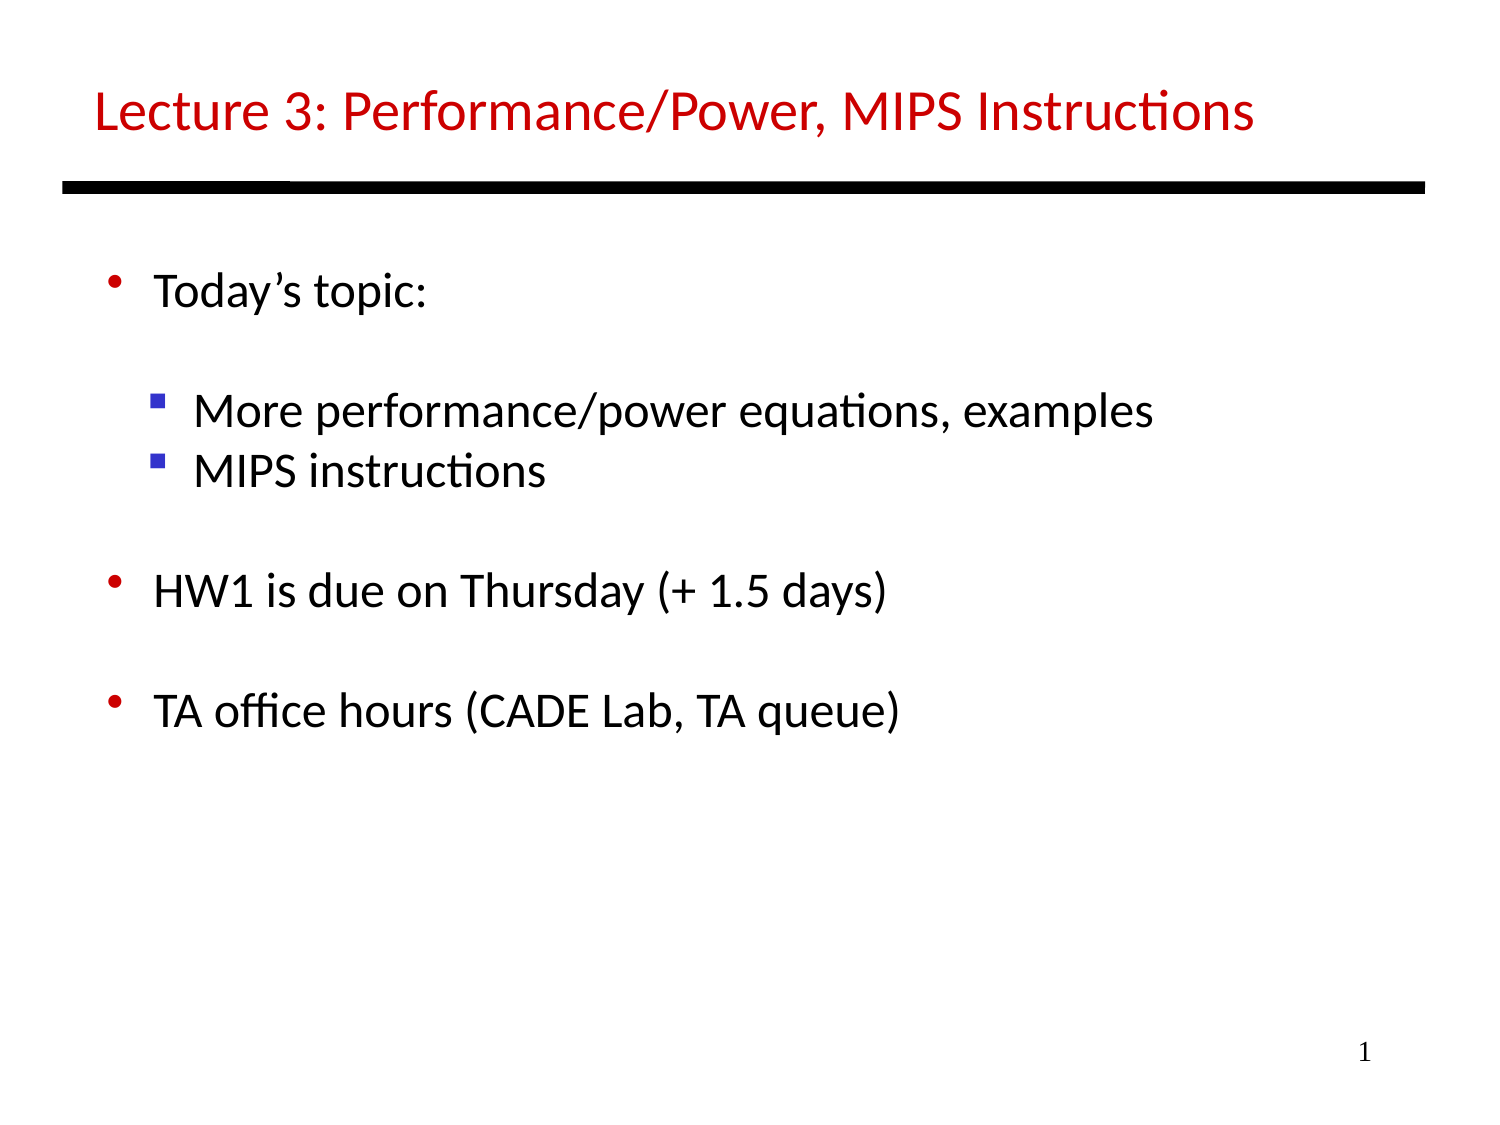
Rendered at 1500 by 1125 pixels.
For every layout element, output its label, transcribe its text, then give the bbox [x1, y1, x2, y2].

text_box Lecture 3: Performance/Power, MIPS Instructions [79, 65, 1271, 150]
slide_number 1 [1074, 1025, 1388, 1100]
text_box Today’s topic: More performance/power equations, examples MIPS instructions HW1 is due on Thursday (+ 1.5 days) TA office hours (CADE Lab, TA queue) [91, 249, 1170, 745]
